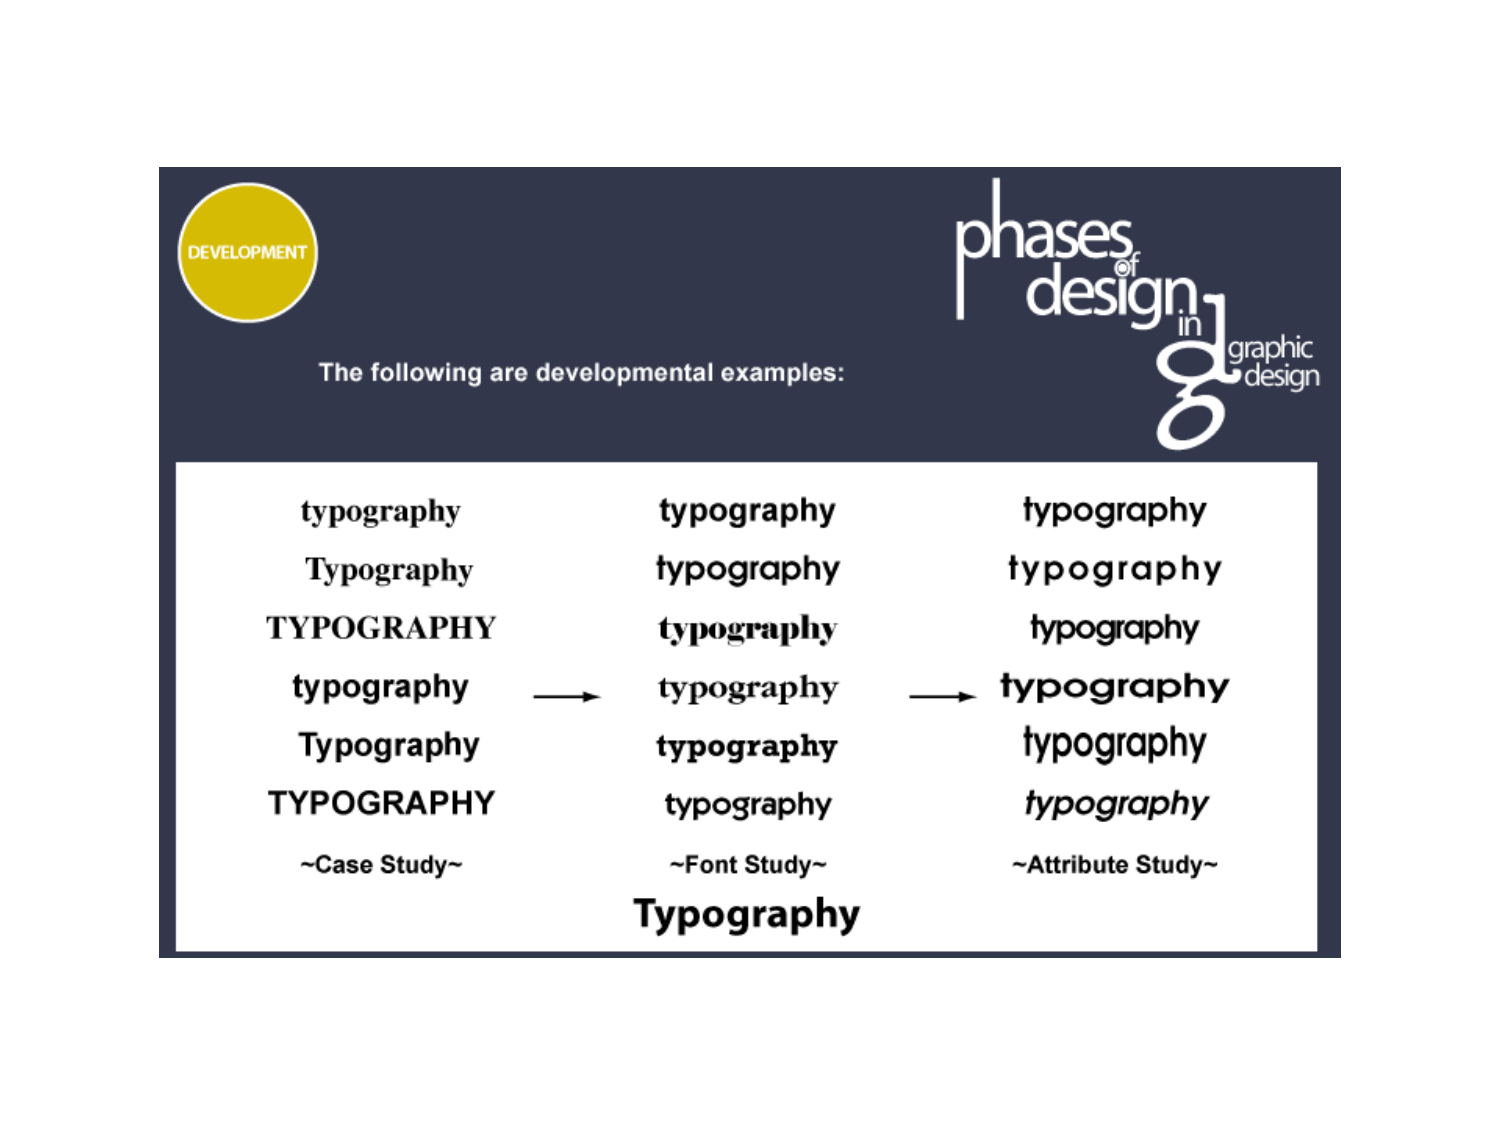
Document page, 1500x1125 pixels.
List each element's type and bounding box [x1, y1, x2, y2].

picture [159, 166, 1341, 958]
